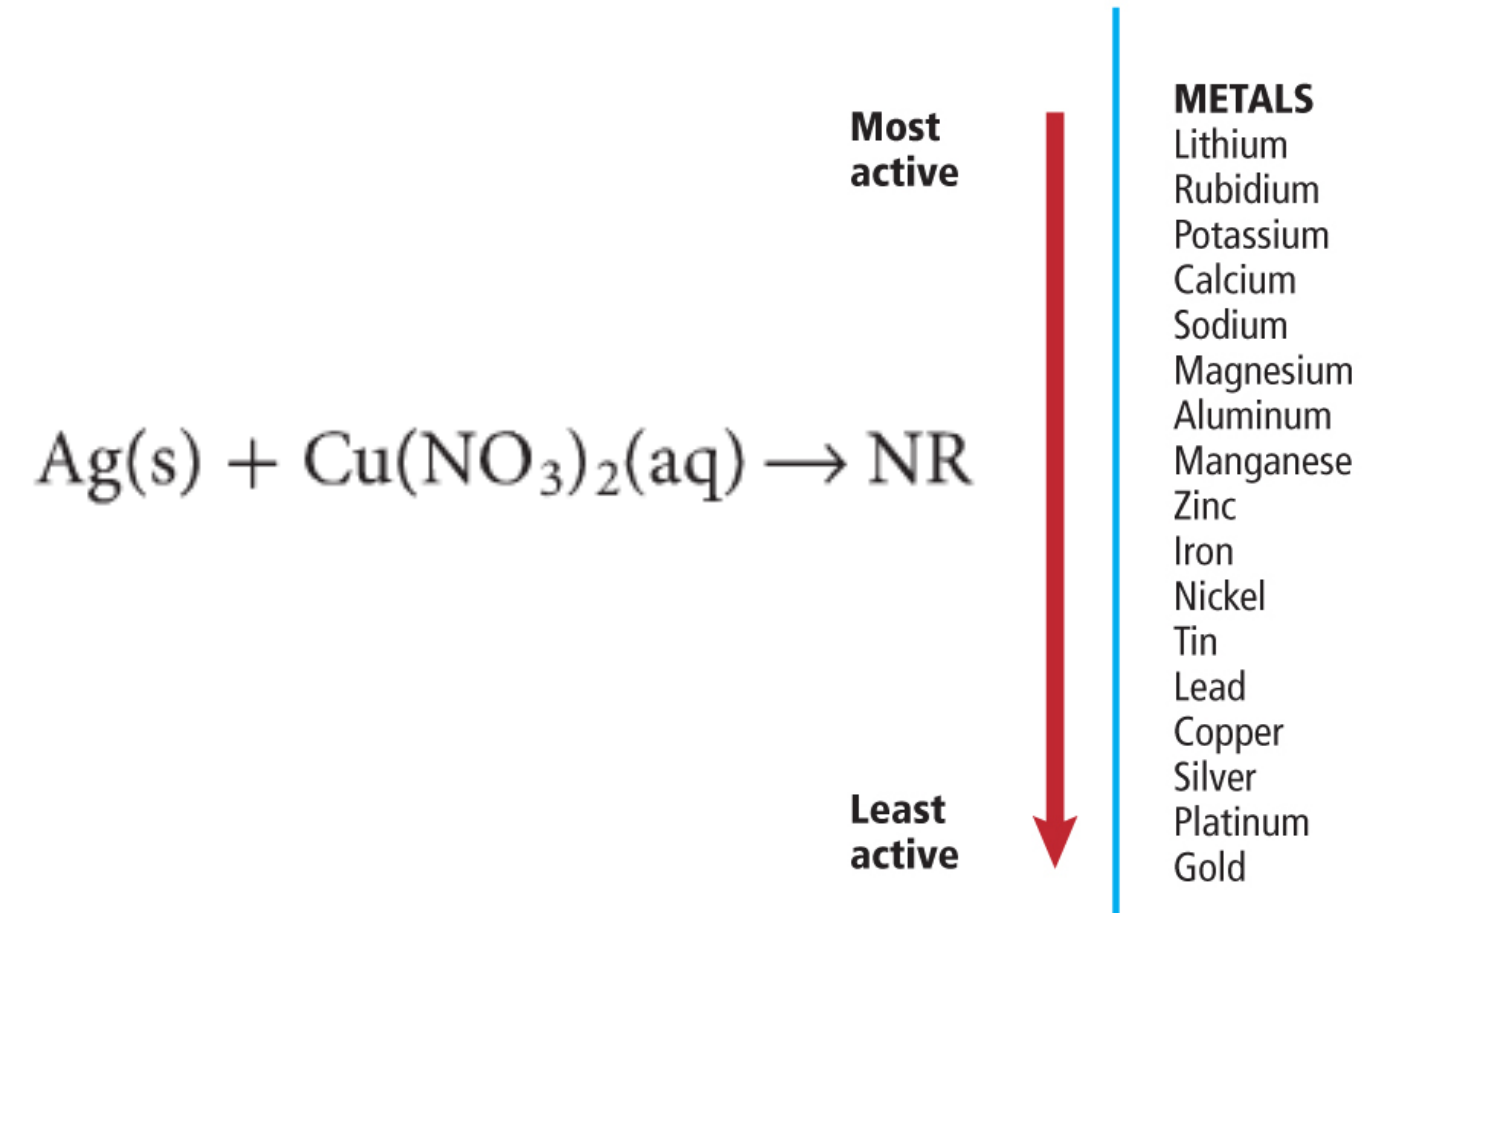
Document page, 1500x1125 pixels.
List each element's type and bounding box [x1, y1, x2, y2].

picture [0, 0, 1500, 913]
